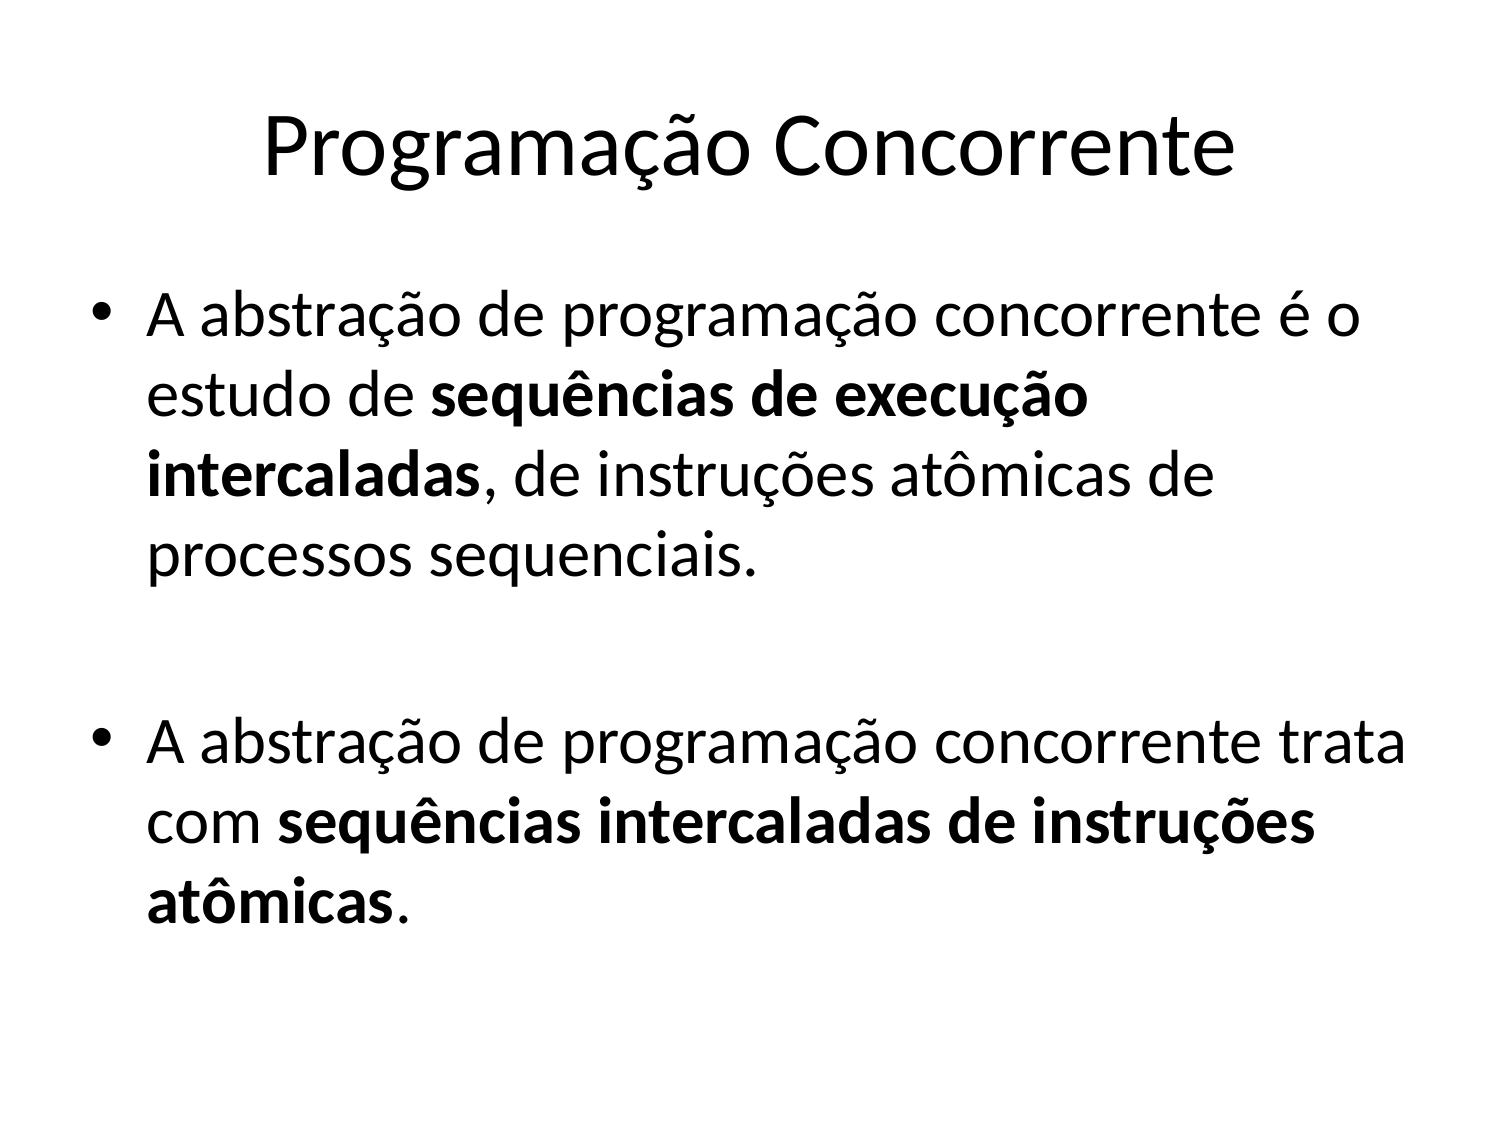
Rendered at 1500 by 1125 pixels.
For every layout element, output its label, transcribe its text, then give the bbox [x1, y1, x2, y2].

title Programação Concorrente [75, 45, 1425, 233]
list A abstração de programação concorrente é o estudo de sequências de execução intercaladas, de instruções atômicas de processos sequenciais. A abstração de programação concorrente trata com sequências intercaladas de instruções atômicas. [75, 262, 1425, 1005]
